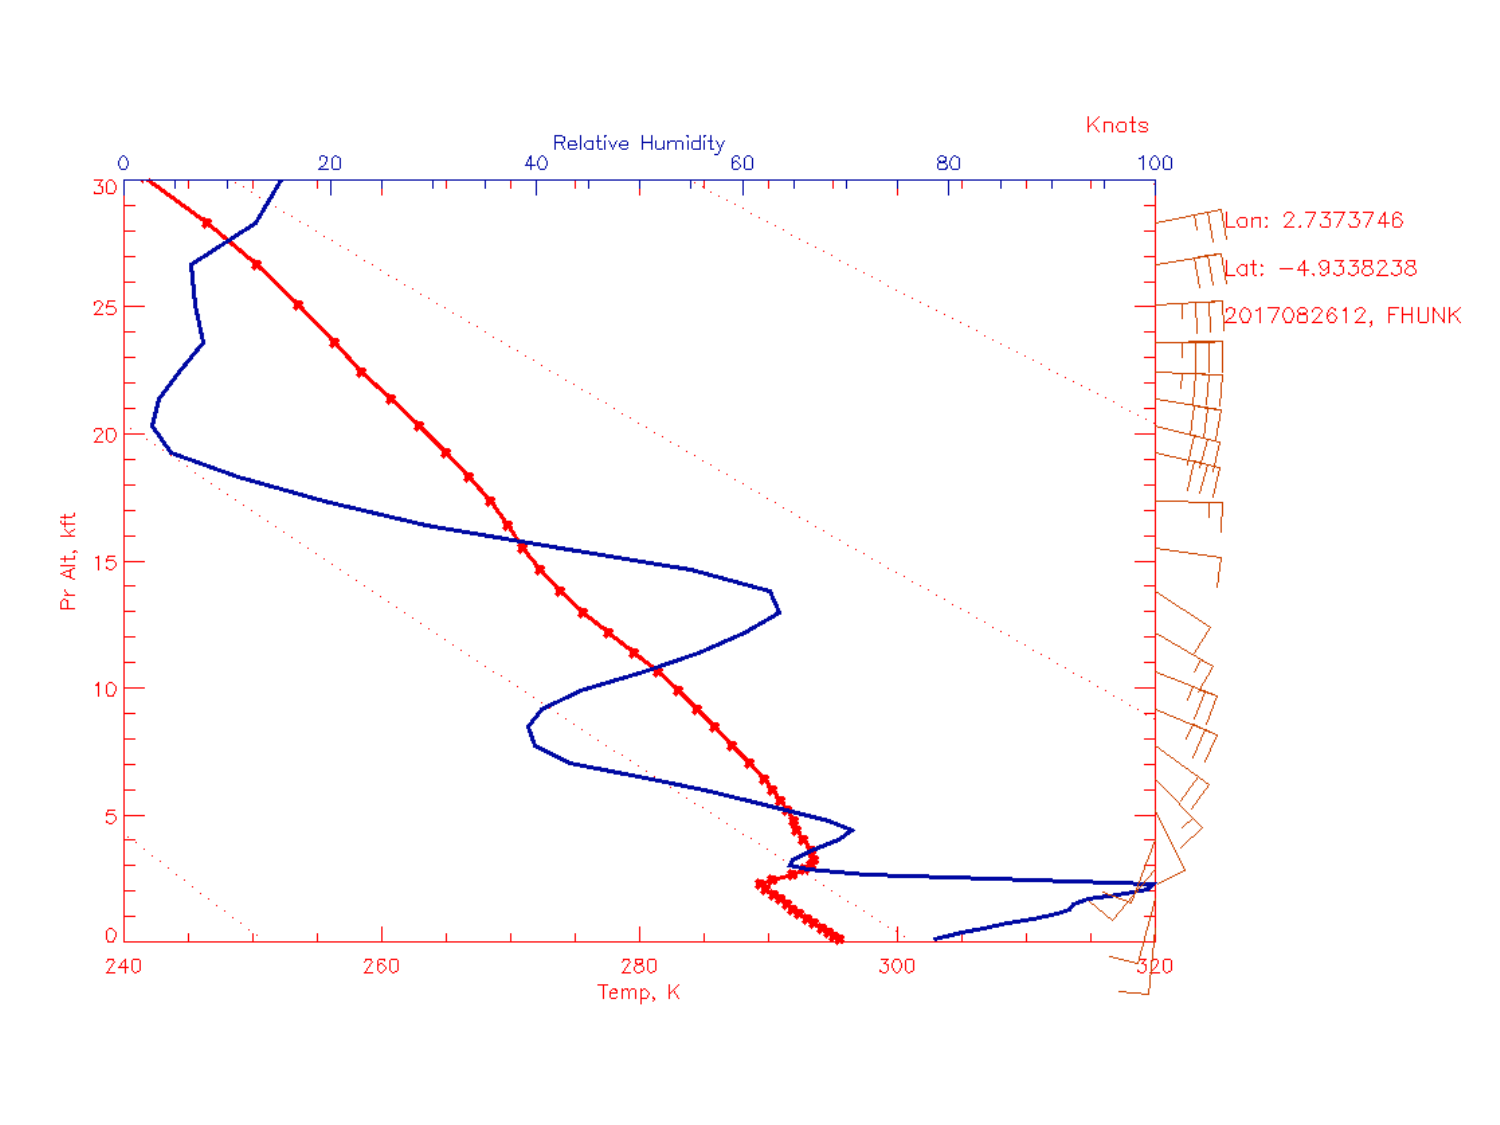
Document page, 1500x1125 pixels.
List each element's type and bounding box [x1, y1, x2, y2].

picture [0, 106, 1500, 1018]
